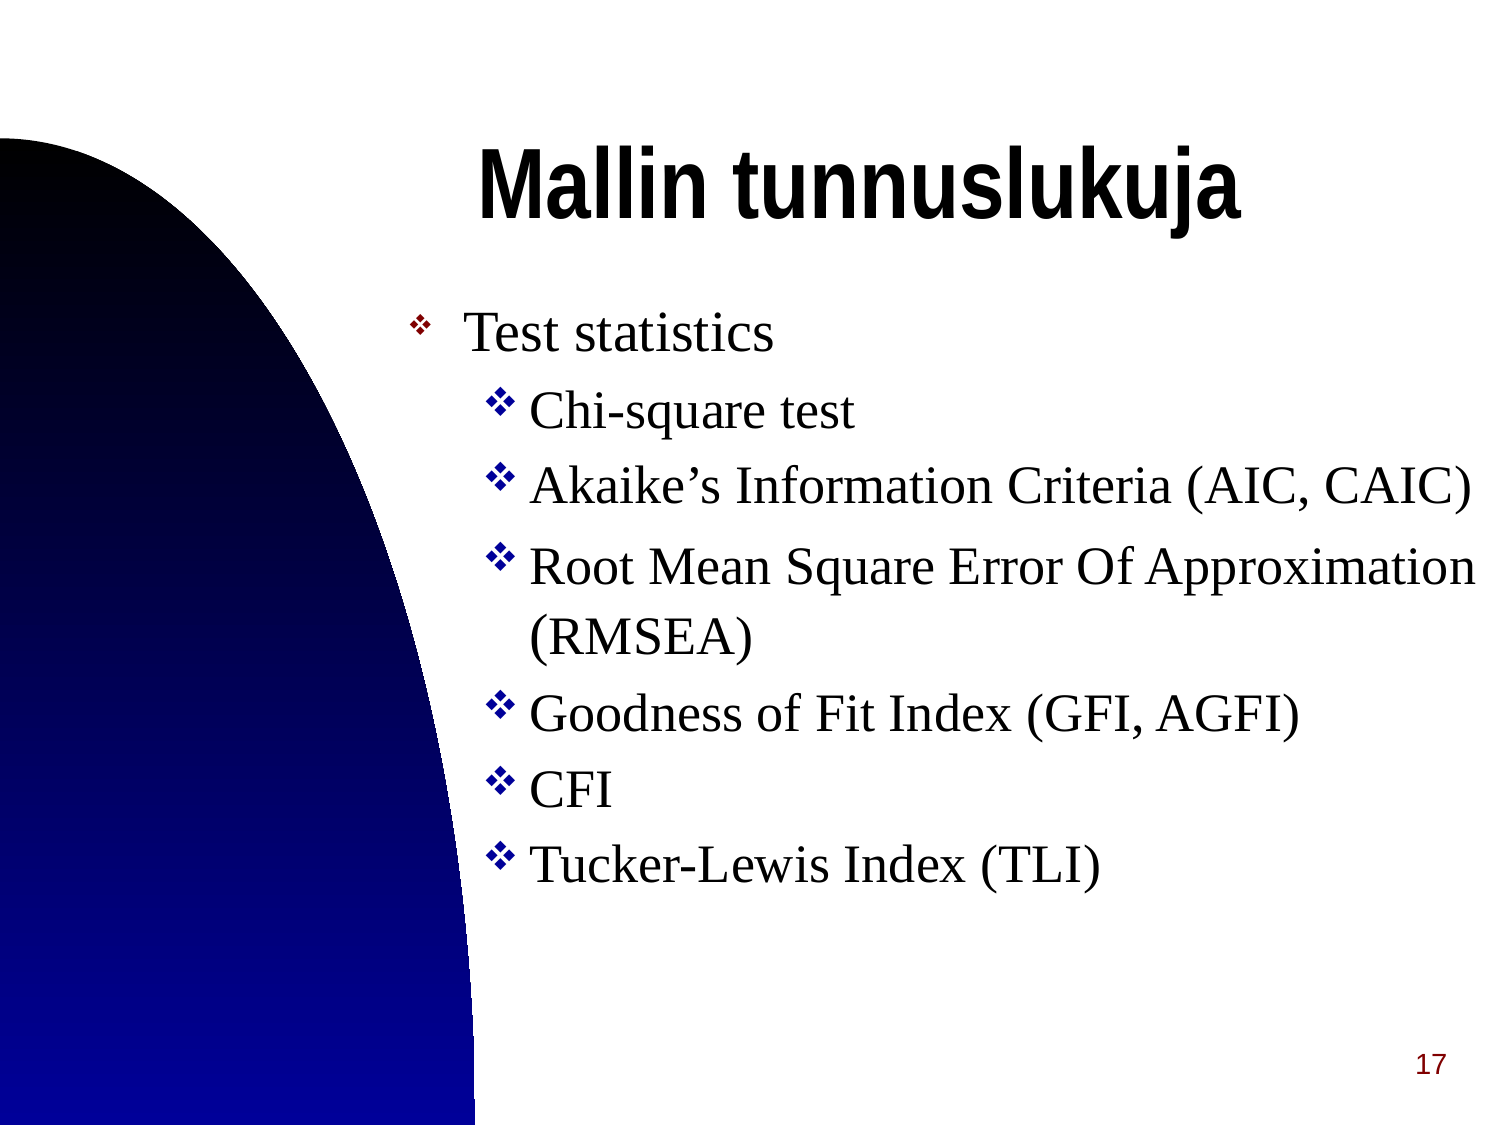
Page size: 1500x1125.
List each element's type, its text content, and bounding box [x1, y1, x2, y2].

text_box Test statistics Chi-square test Akaike’s Information Criteria (AIC, CAIC) Root Mean Square Error Of Approximation (RMSEA) Goodness of Fit Index (GFI, AGFI) CFI Tucker-Lewis Index (TLI) [392, 285, 1497, 961]
slide_number 17 [1149, 1025, 1463, 1100]
title Mallin tunnuslukuja [462, 99, 1463, 285]
